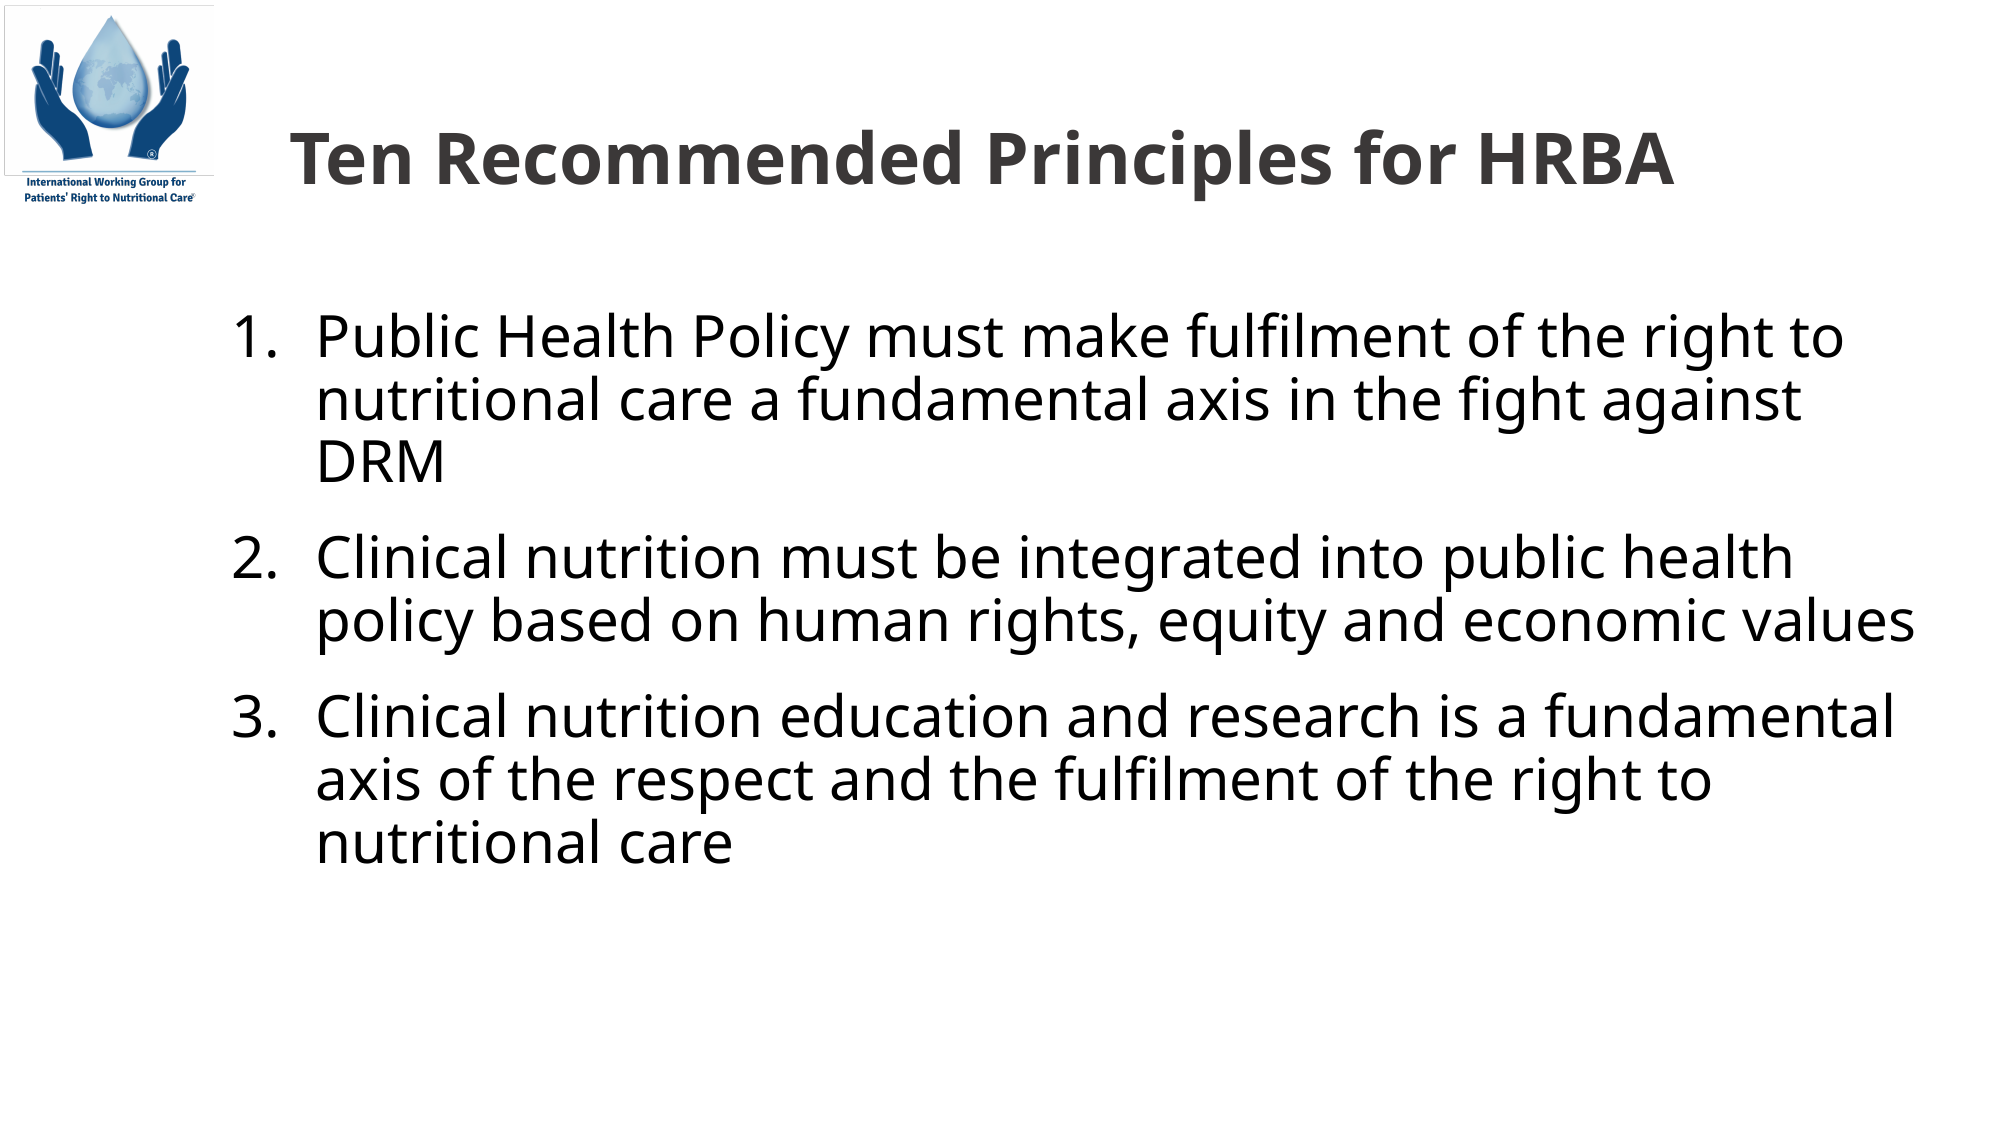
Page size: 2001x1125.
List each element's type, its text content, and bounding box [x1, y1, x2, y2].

picture [0, 0, 217, 217]
list Public Health Policy must make fulfilment of the right to nutritional care a fundamental axis in the fight against DRM Clinical nutrition must be integrated into public health policy based on human rights, equity and economic values Clinical nutrition education and research is a fundamental axis of the respect and the fulfilment of the right to nutritional care [216, 299, 1933, 1085]
title Ten Recommended Principles for HRBA [274, 92, 1863, 231]
